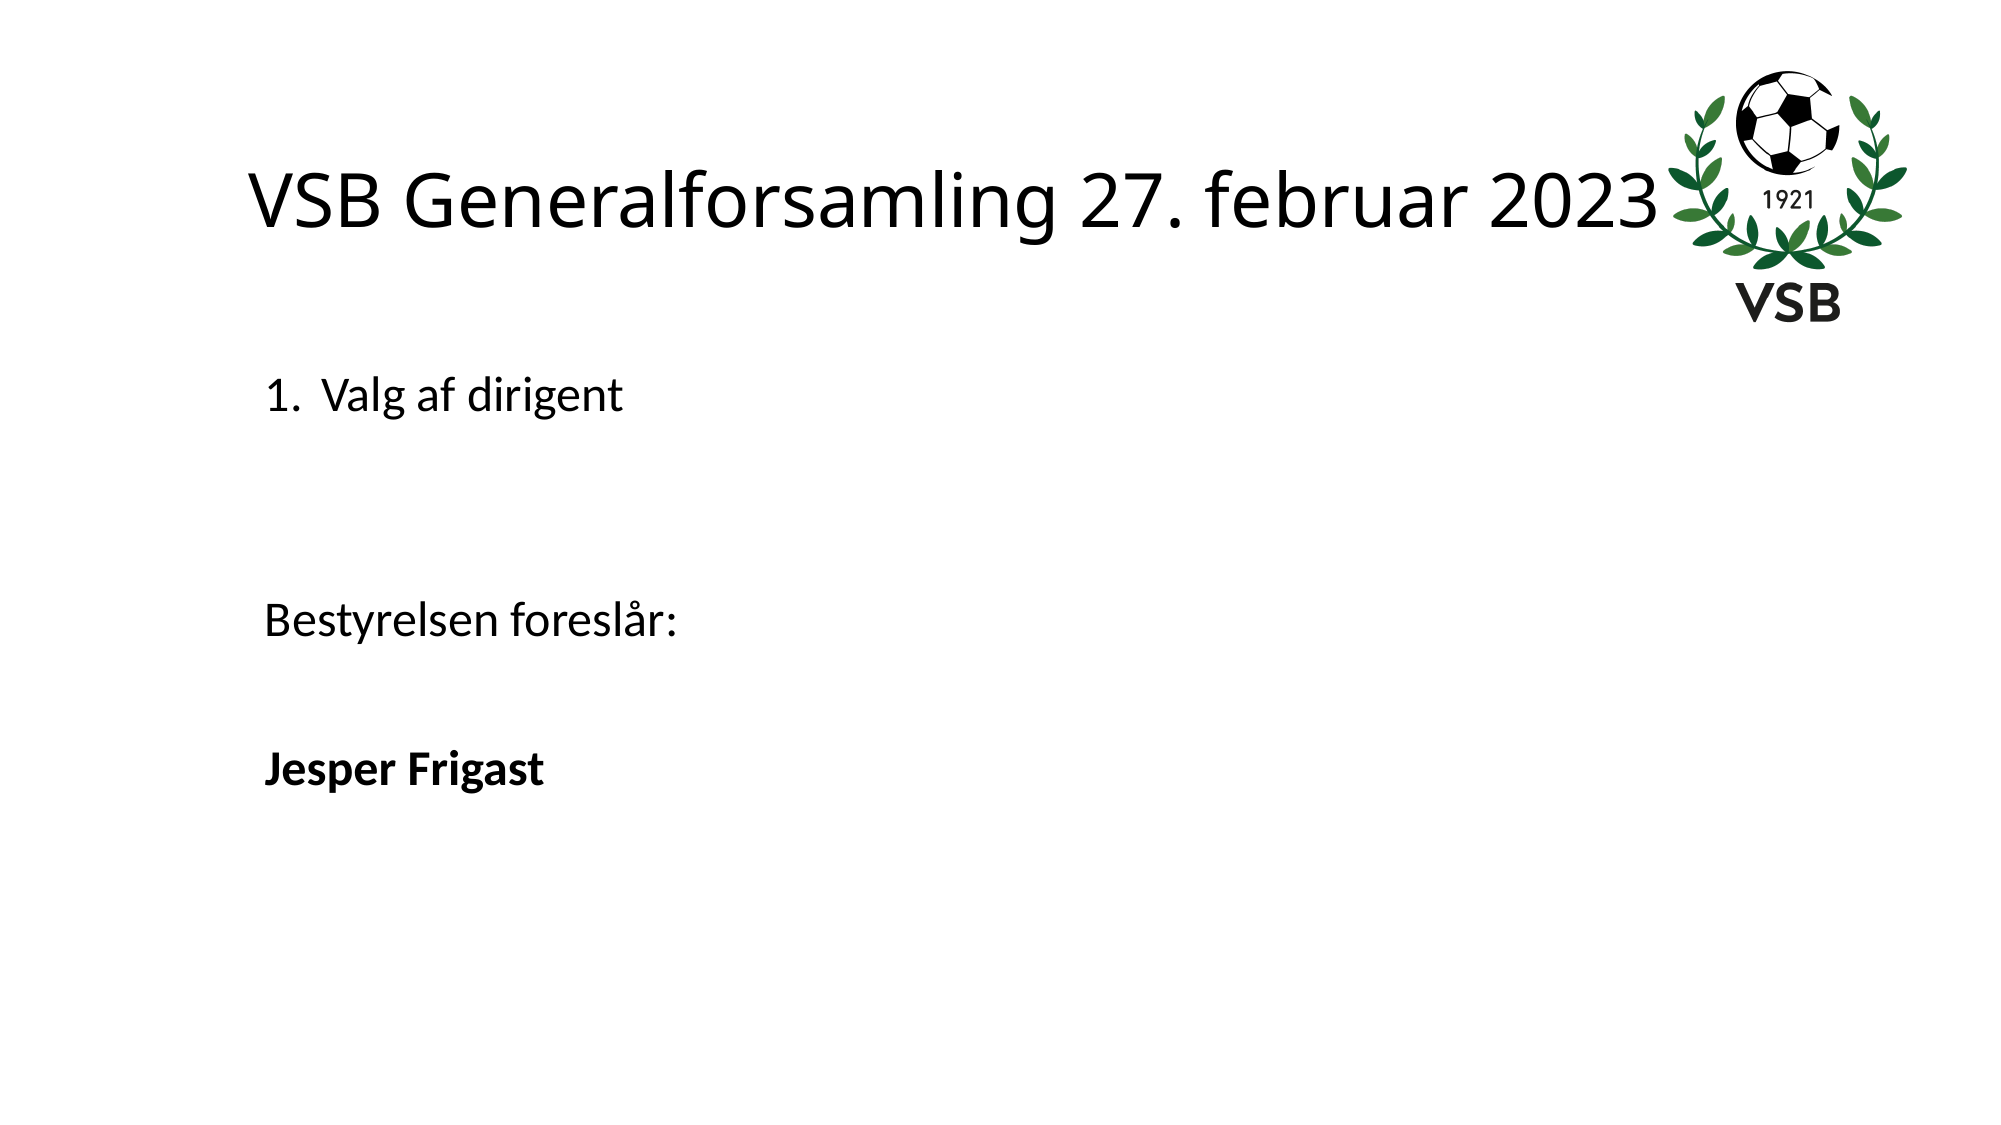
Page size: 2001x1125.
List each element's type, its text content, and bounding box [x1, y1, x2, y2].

subtitle Valg af dirigent Bestyrelsen foreslår: Jesper Frigast [249, 360, 1750, 1045]
title VSB Generalforsamling 27. februar 2023 [233, 117, 1644, 251]
picture [1644, 55, 1931, 342]
